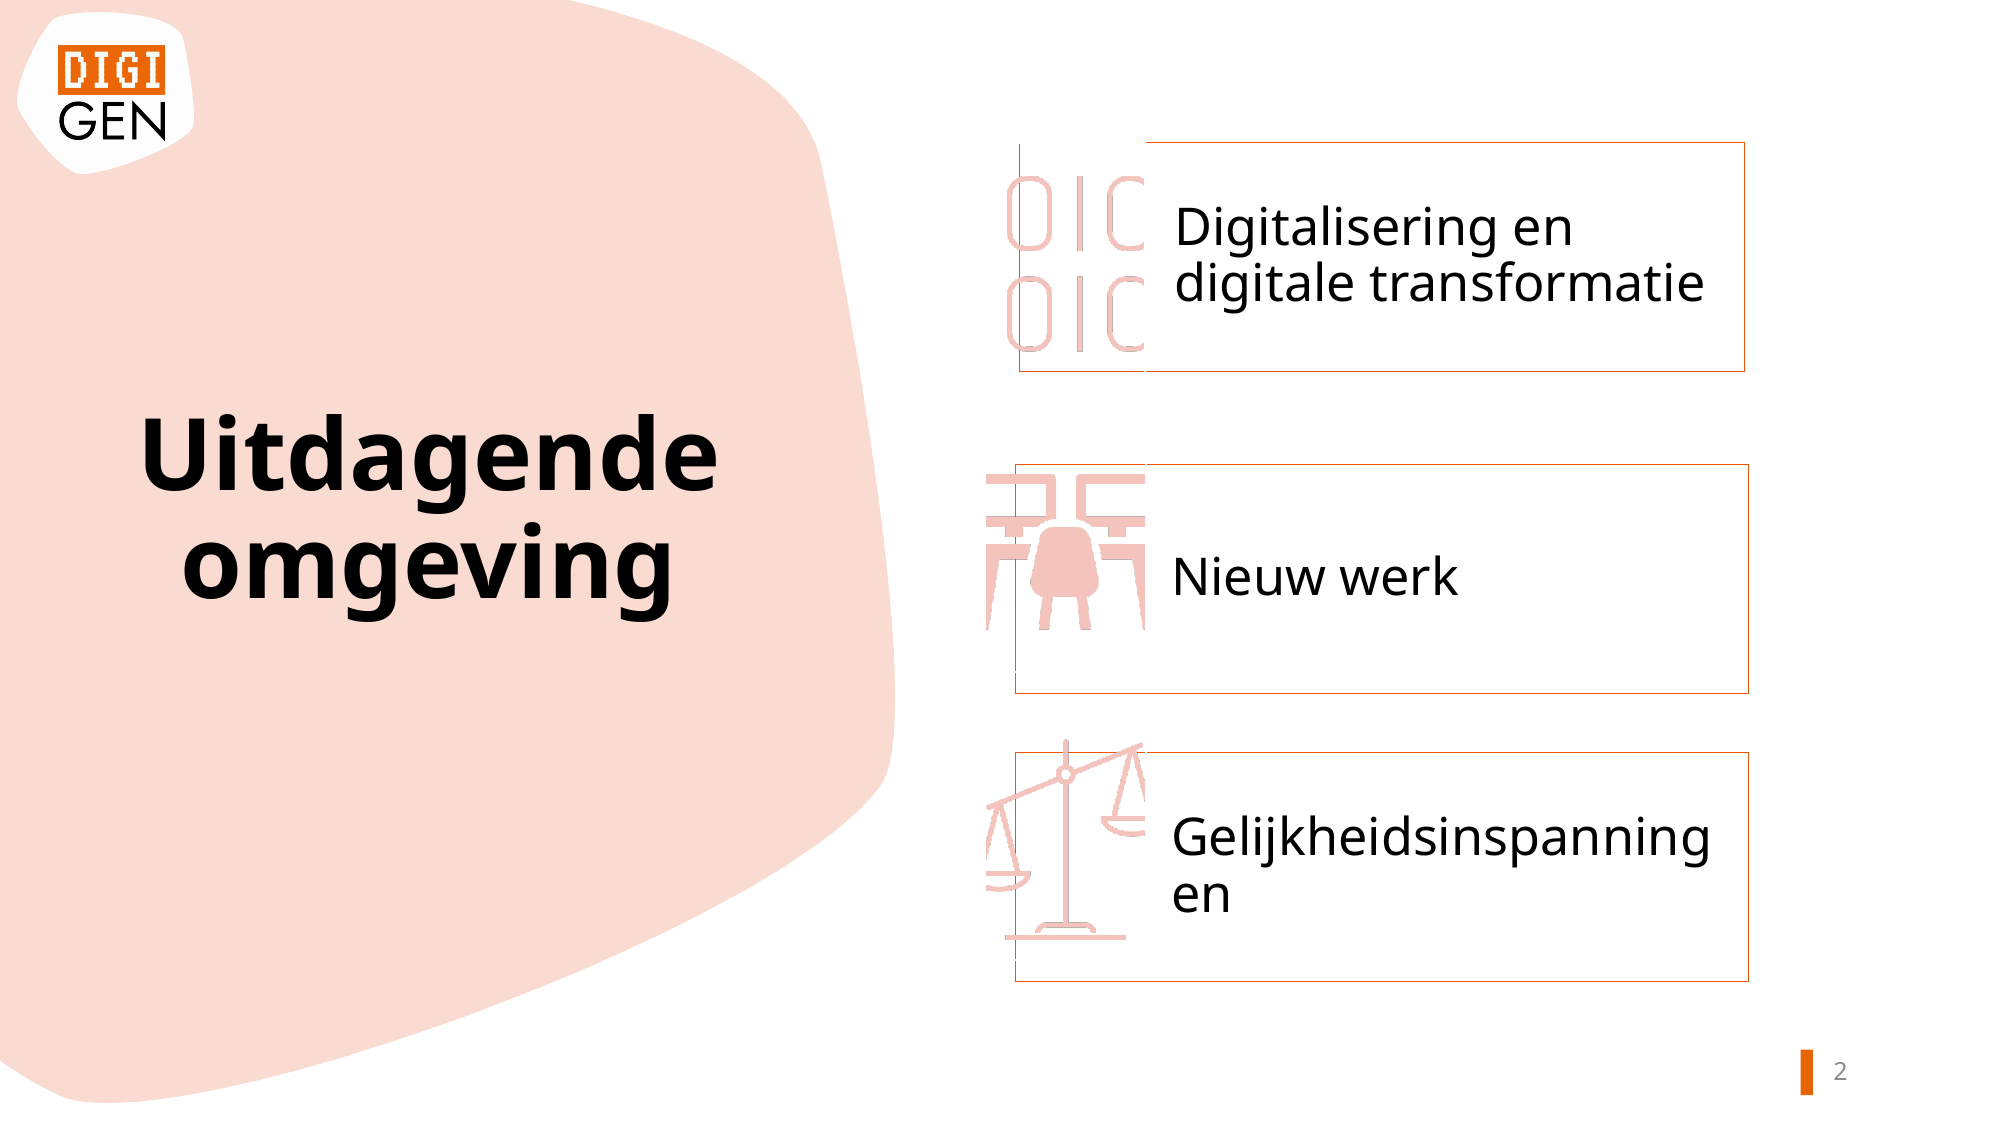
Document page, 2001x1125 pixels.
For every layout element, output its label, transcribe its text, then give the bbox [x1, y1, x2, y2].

list Uitdagende omgeving [52, 295, 700, 628]
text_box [700, 117, 2000, 1007]
slide_number 1 [1764, 1042, 1863, 1103]
picture [17, 12, 194, 174]
